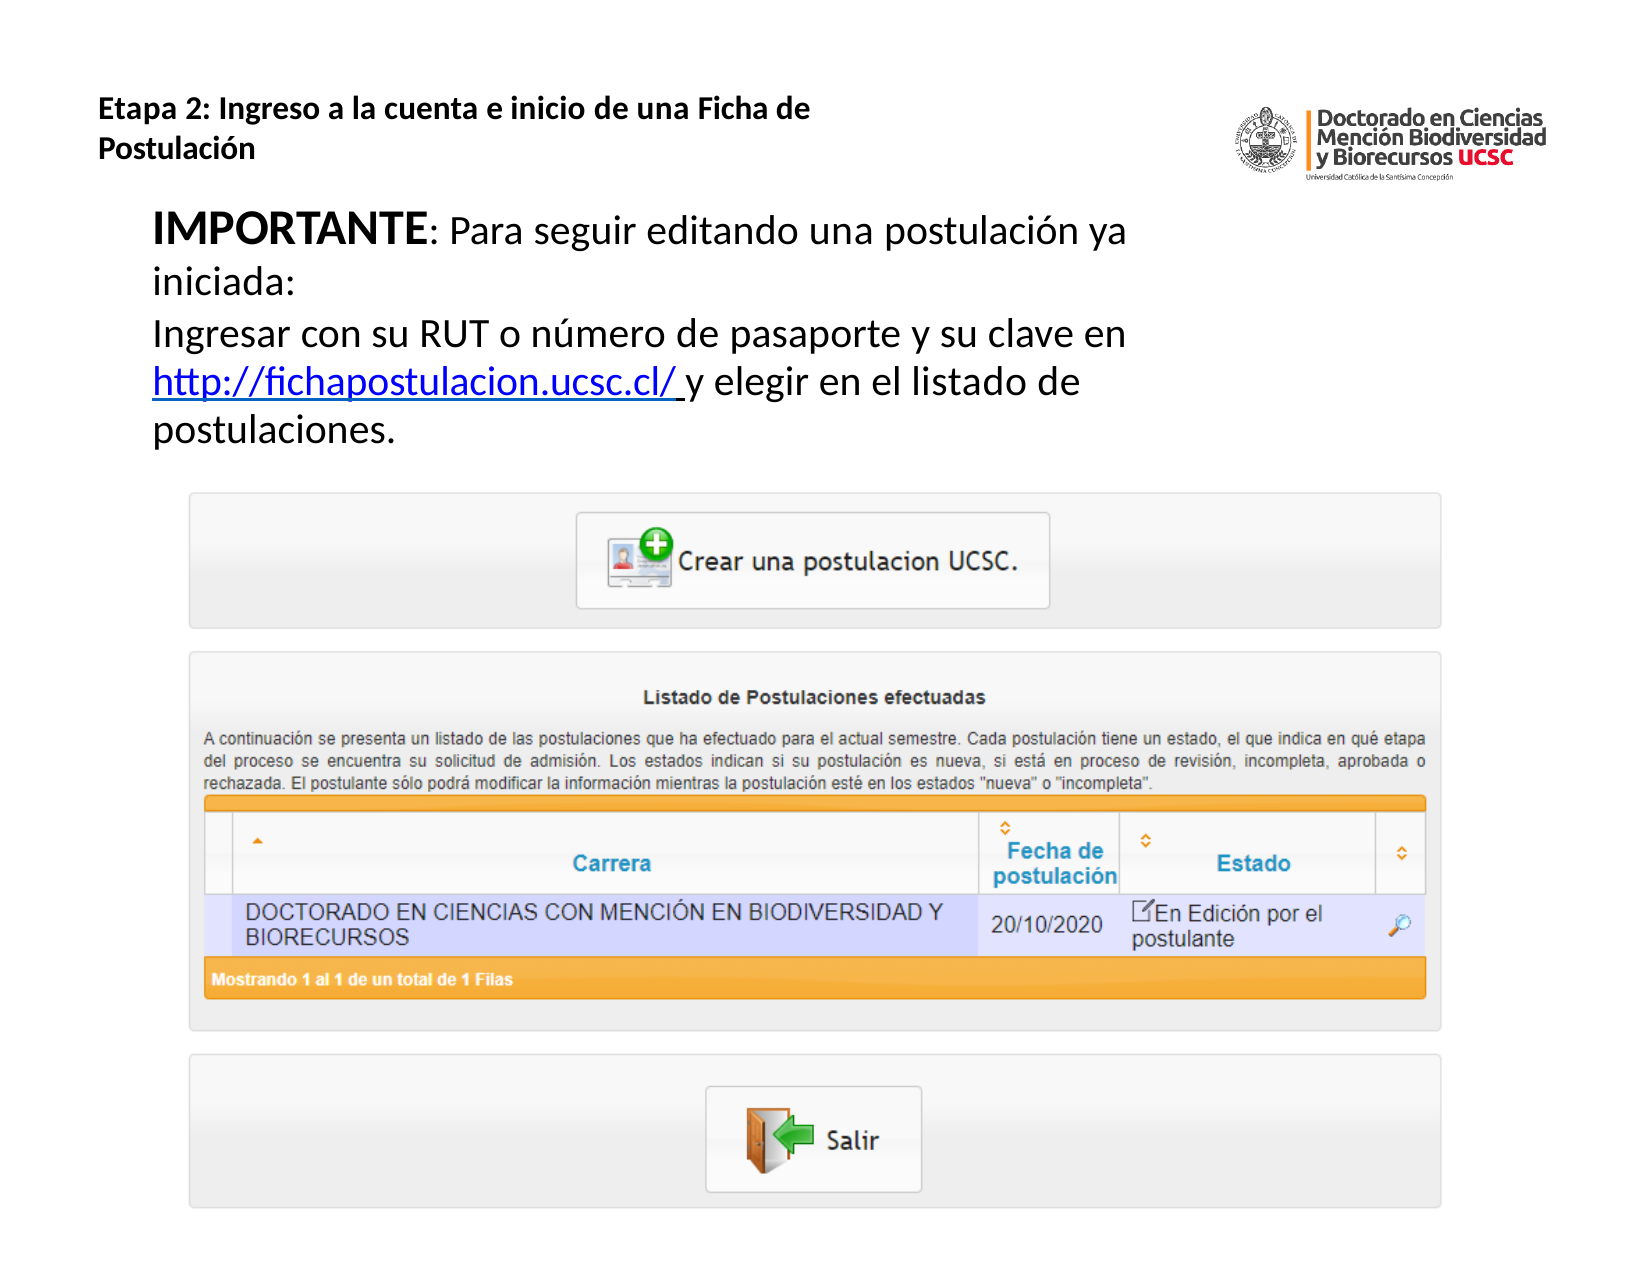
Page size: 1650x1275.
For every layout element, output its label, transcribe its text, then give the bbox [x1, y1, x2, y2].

picture [150, 487, 1472, 1236]
text_box Ingresar con su RUT o número de pasaporte y su clave en http://fichapostulacion.ucsc.cl/ y elegir en el listado de postulaciones. [150, 302, 1328, 452]
picture [1175, 21, 1619, 276]
text_box Etapa 2: Ingreso a la cuenta e inicio de una Ficha de Postulación [96, 84, 971, 167]
text_box IMPORTANTE: Para seguir editando una postulación ya iniciada: [150, 192, 1270, 302]
